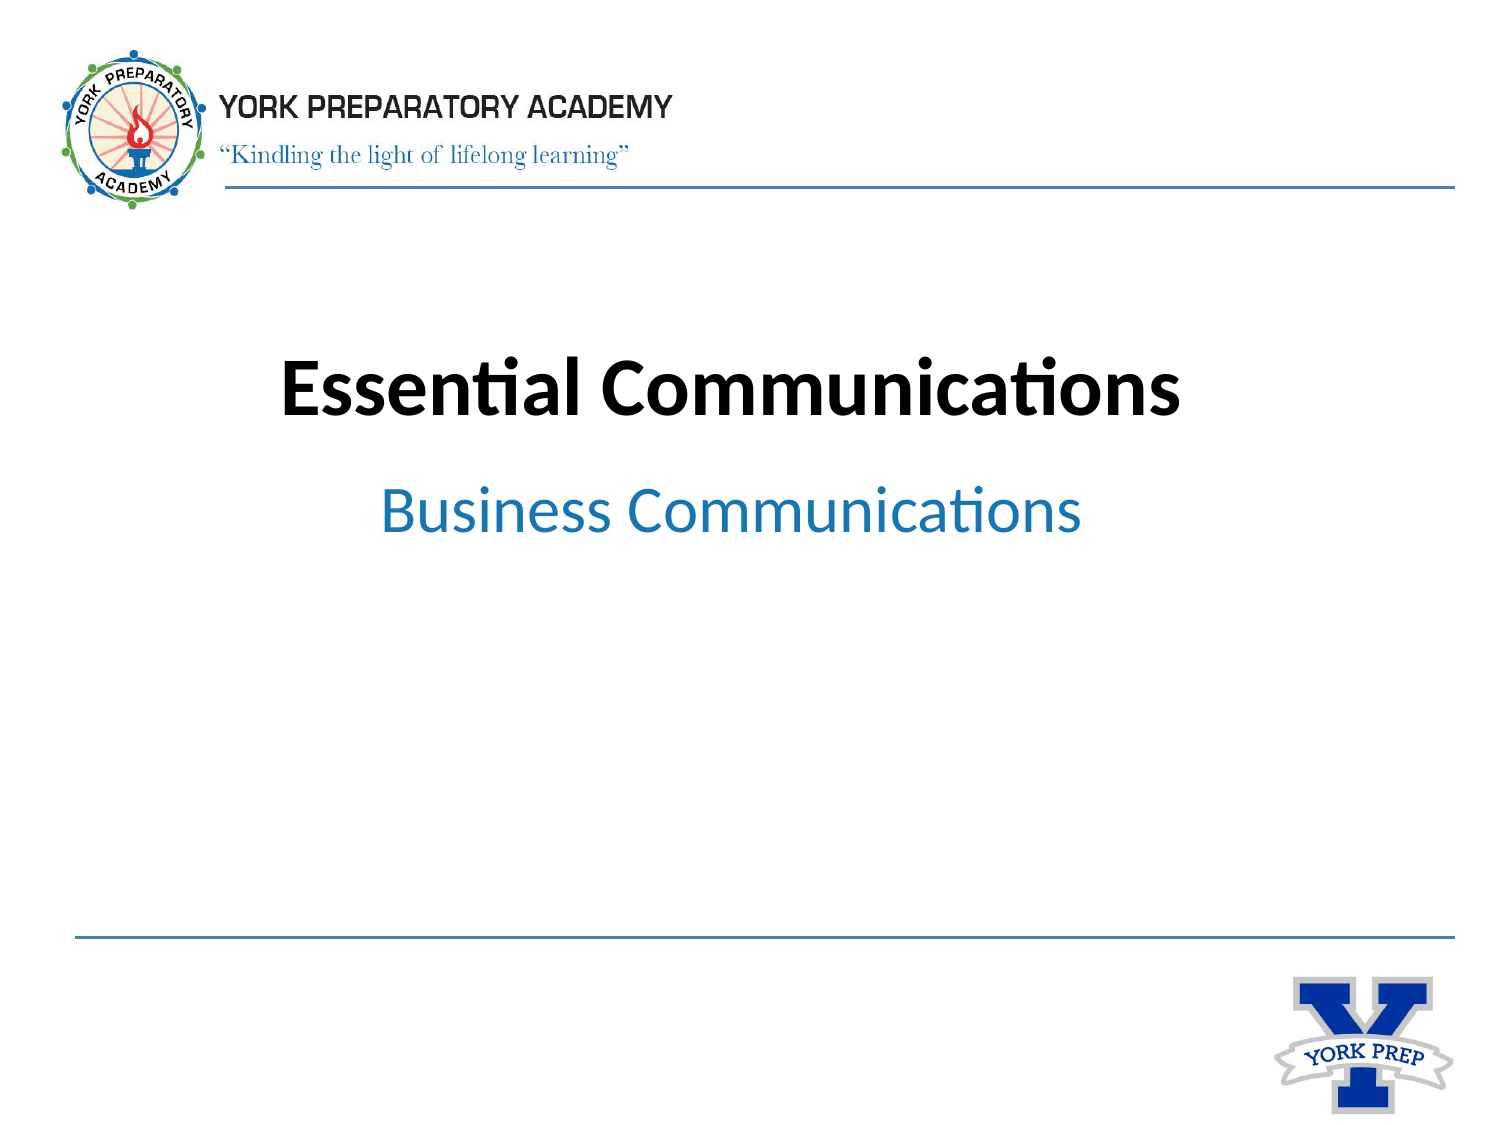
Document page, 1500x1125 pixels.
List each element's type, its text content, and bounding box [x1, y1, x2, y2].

picture [37, 24, 707, 216]
picture [1262, 965, 1465, 1125]
text_box Essential Communications Business Communications [75, 324, 1388, 1000]
